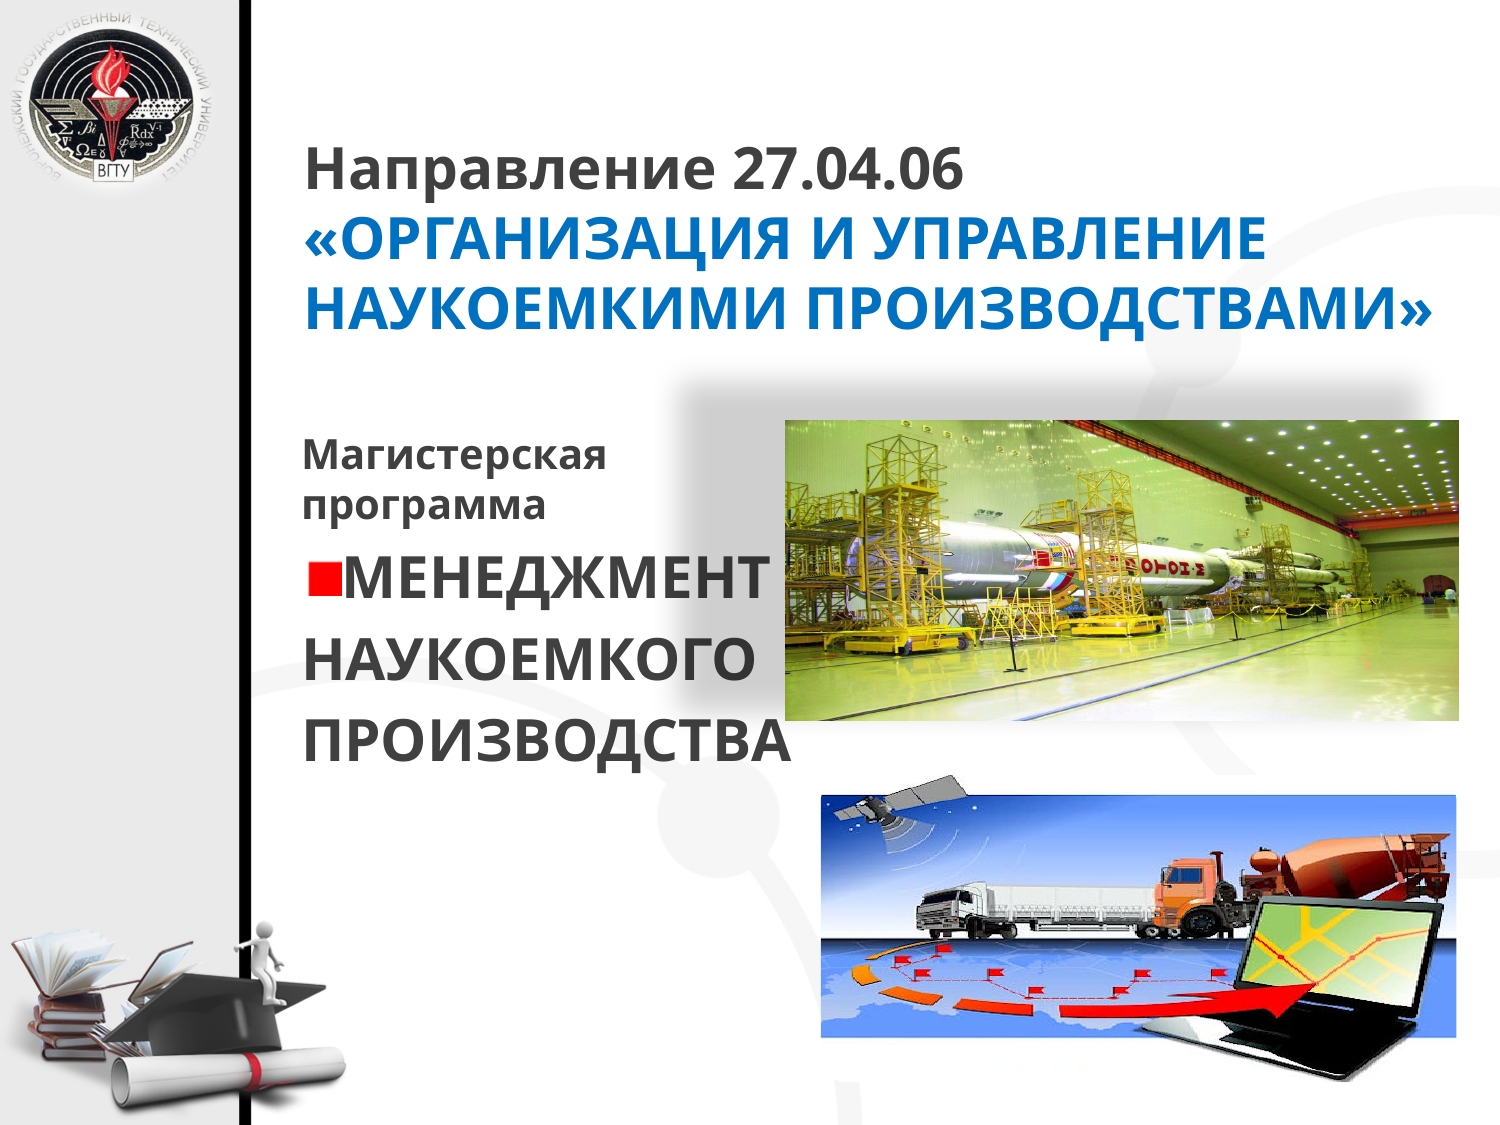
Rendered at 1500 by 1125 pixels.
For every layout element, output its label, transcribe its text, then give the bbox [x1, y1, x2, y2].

list Магистерская программа МЕНЕДЖМЕНТ НАУКОЕМКОГО ПРОИЗВОДСТВА [253, 420, 869, 965]
picture [0, 0, 1500, 1125]
picture [301, 554, 342, 596]
text_box Направление 27.04.06 «ОРГАНИЗАЦИЯ И УПРАВЛЕНИЕ НАУКОЕМКИМИ ПРОИЗВОДСТВАМИ» [289, 0, 1459, 473]
